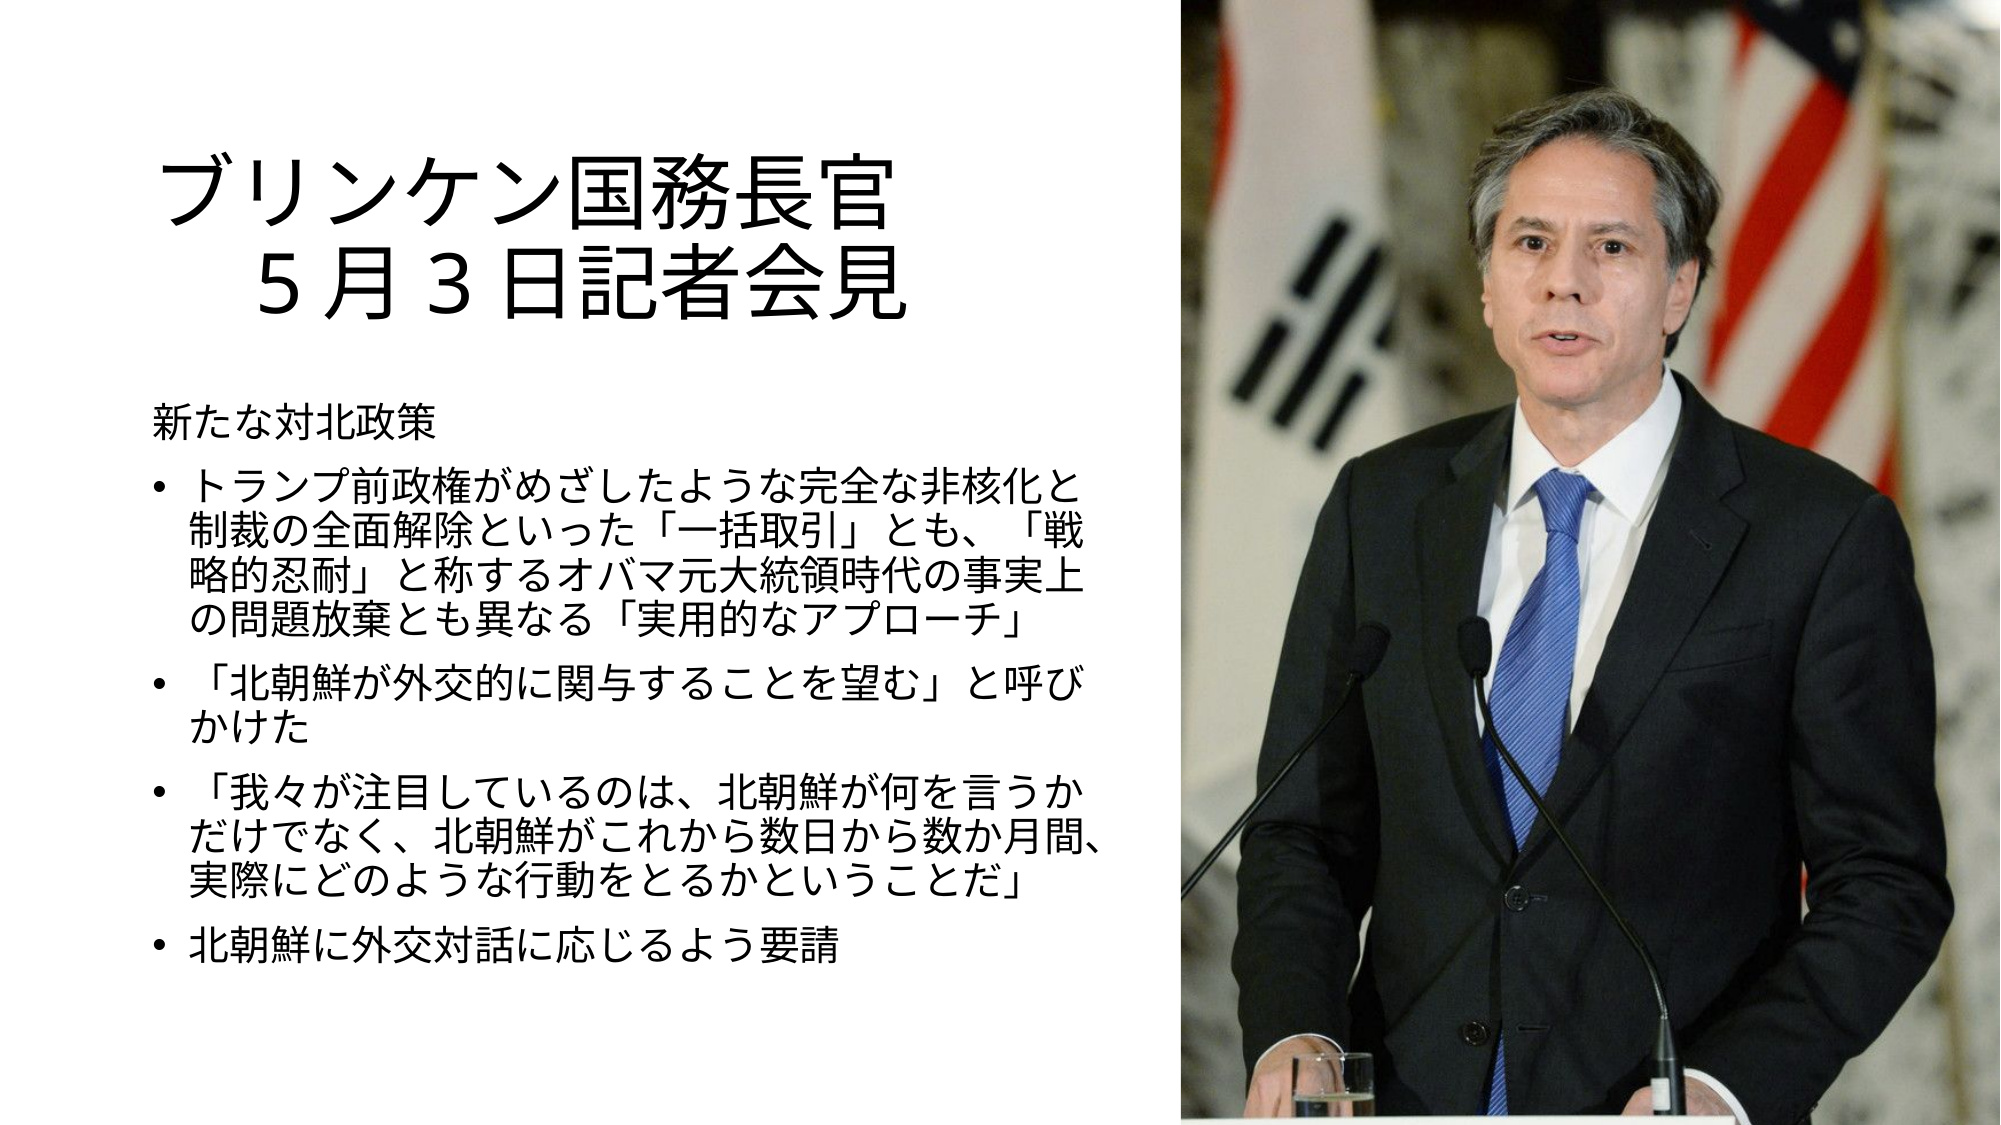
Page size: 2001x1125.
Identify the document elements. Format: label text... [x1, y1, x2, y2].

list 新たな対北政策 トランプ前政権がめざしたような完全な非核化と制裁の全面解除といった「一括取引」とも、「戦略的忍耐」と称するオバマ元大統領時代の事実上の問題放棄とも異なる「実用的なアプローチ」 「北朝鮮が外交的に関与することを望む」と呼びかけた 「我々が注目しているのは、北朝鮮が何を言うかだけでなく、北朝鮮がこれから数日から数か月間、実際にどのような行動をとるかということだ」 北朝鮮に外交対話に応じるよう要請 [137, 394, 1122, 1007]
title ブリンケン国務長官 5月3日記者会見 [137, 118, 1122, 365]
text_box [0, 0, 1180, 1125]
picture [1180, 0, 2000, 1125]
